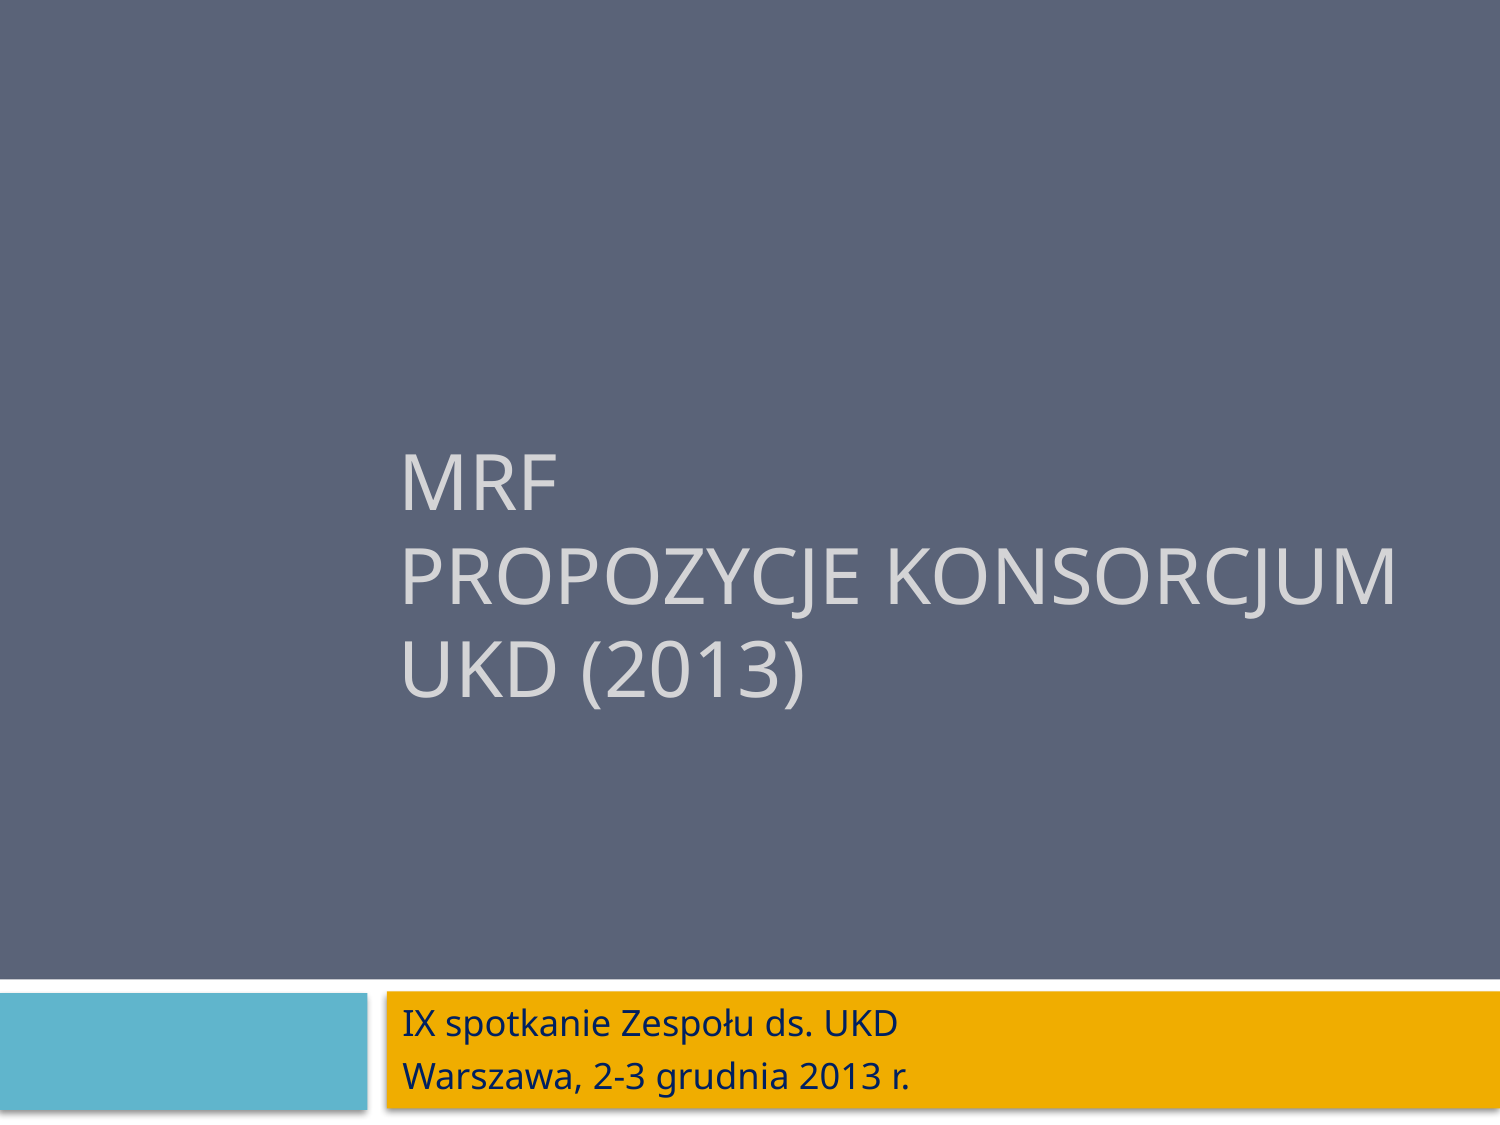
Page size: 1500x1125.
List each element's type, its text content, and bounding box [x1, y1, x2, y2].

title MRF propozycje Konsorcjum UKD (2013) [383, 420, 1447, 721]
subtitle IX spotkanie Zespołu ds. UKD Warszawa, 2-3 grudnia 2013 r. [387, 992, 1488, 1105]
